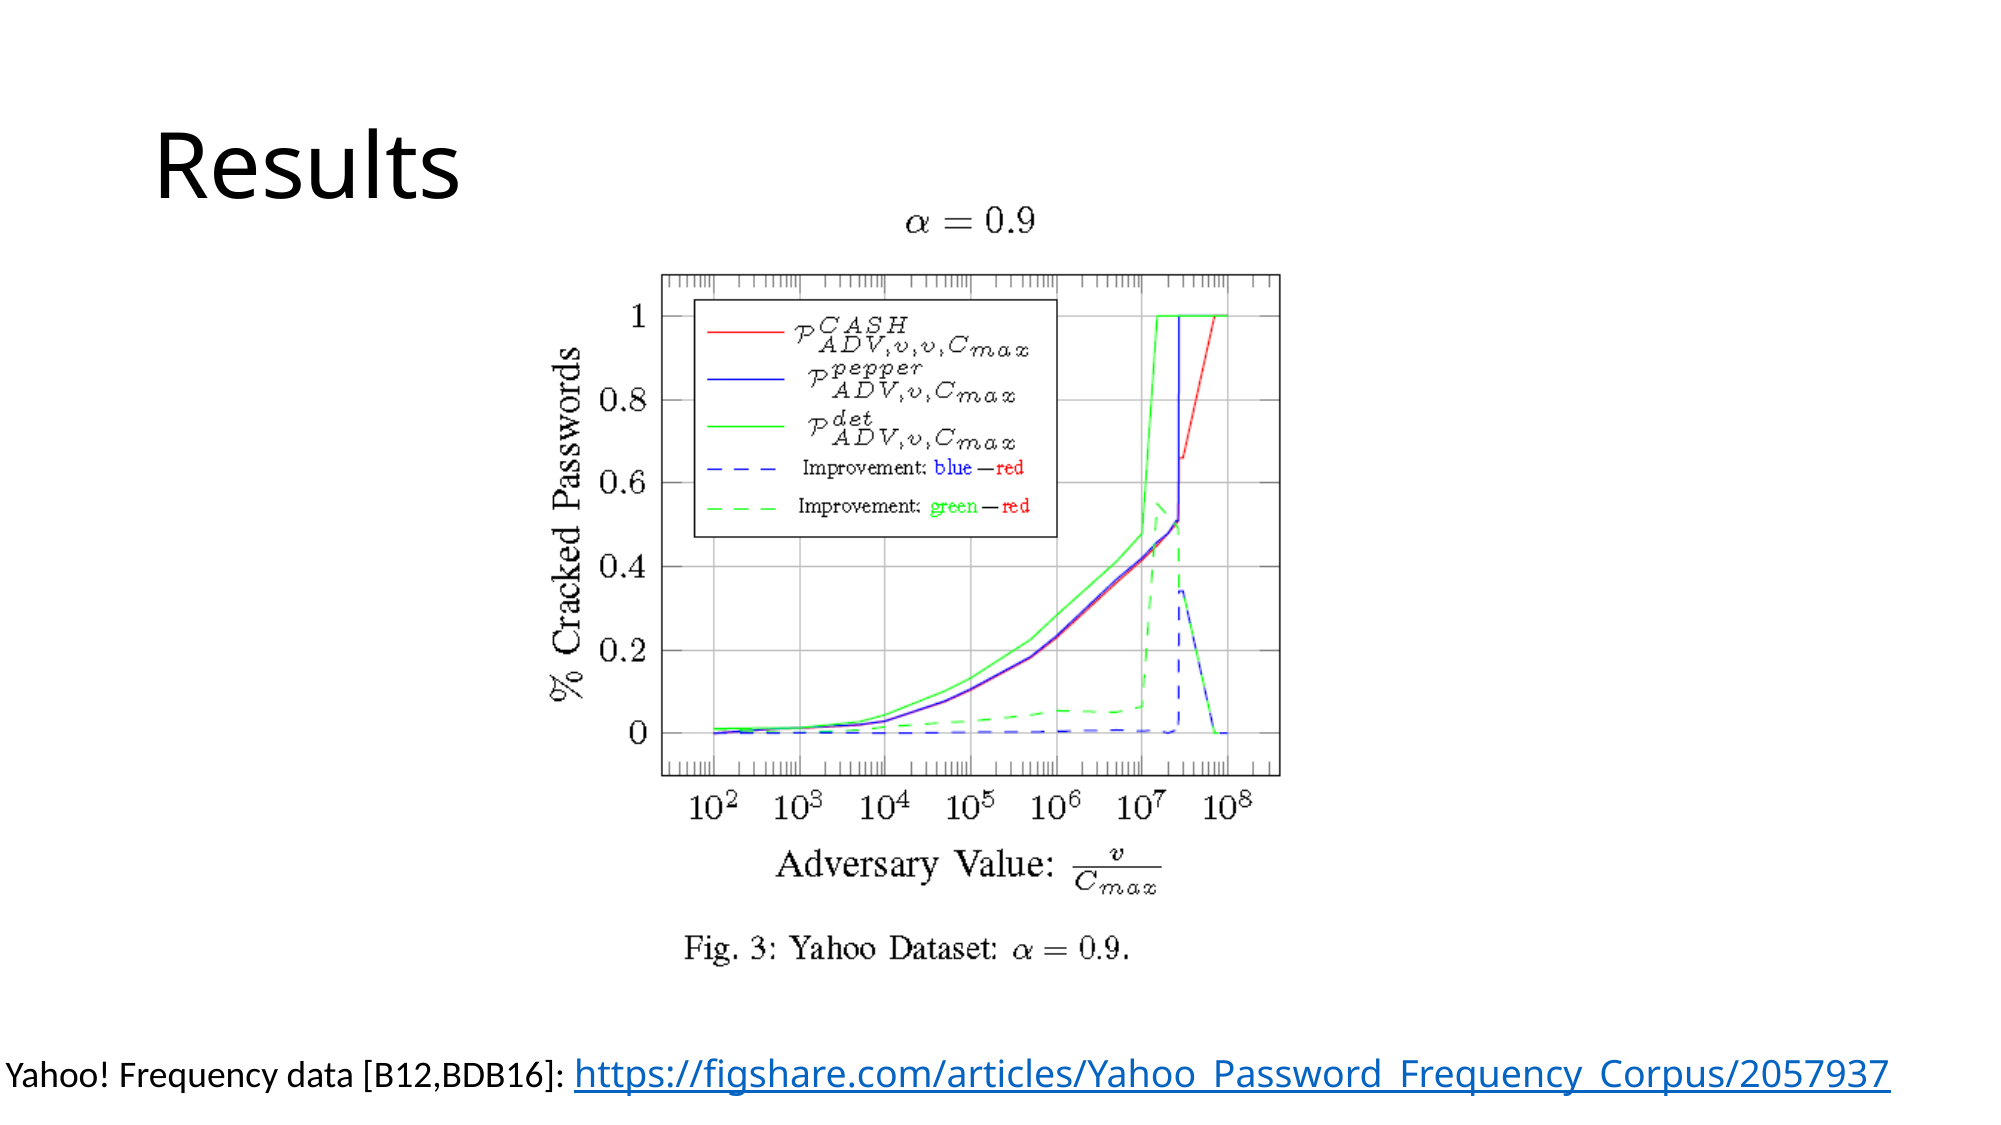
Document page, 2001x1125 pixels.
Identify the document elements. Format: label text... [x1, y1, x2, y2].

text_box Yahoo! Frequency data [B12,BDB16]: https://figshare.com/articles/Yahoo_Password_Frequency_Corpus/2057937 [0, 1042, 1916, 1109]
picture [498, 183, 1362, 1028]
title Results [137, 59, 1863, 278]
